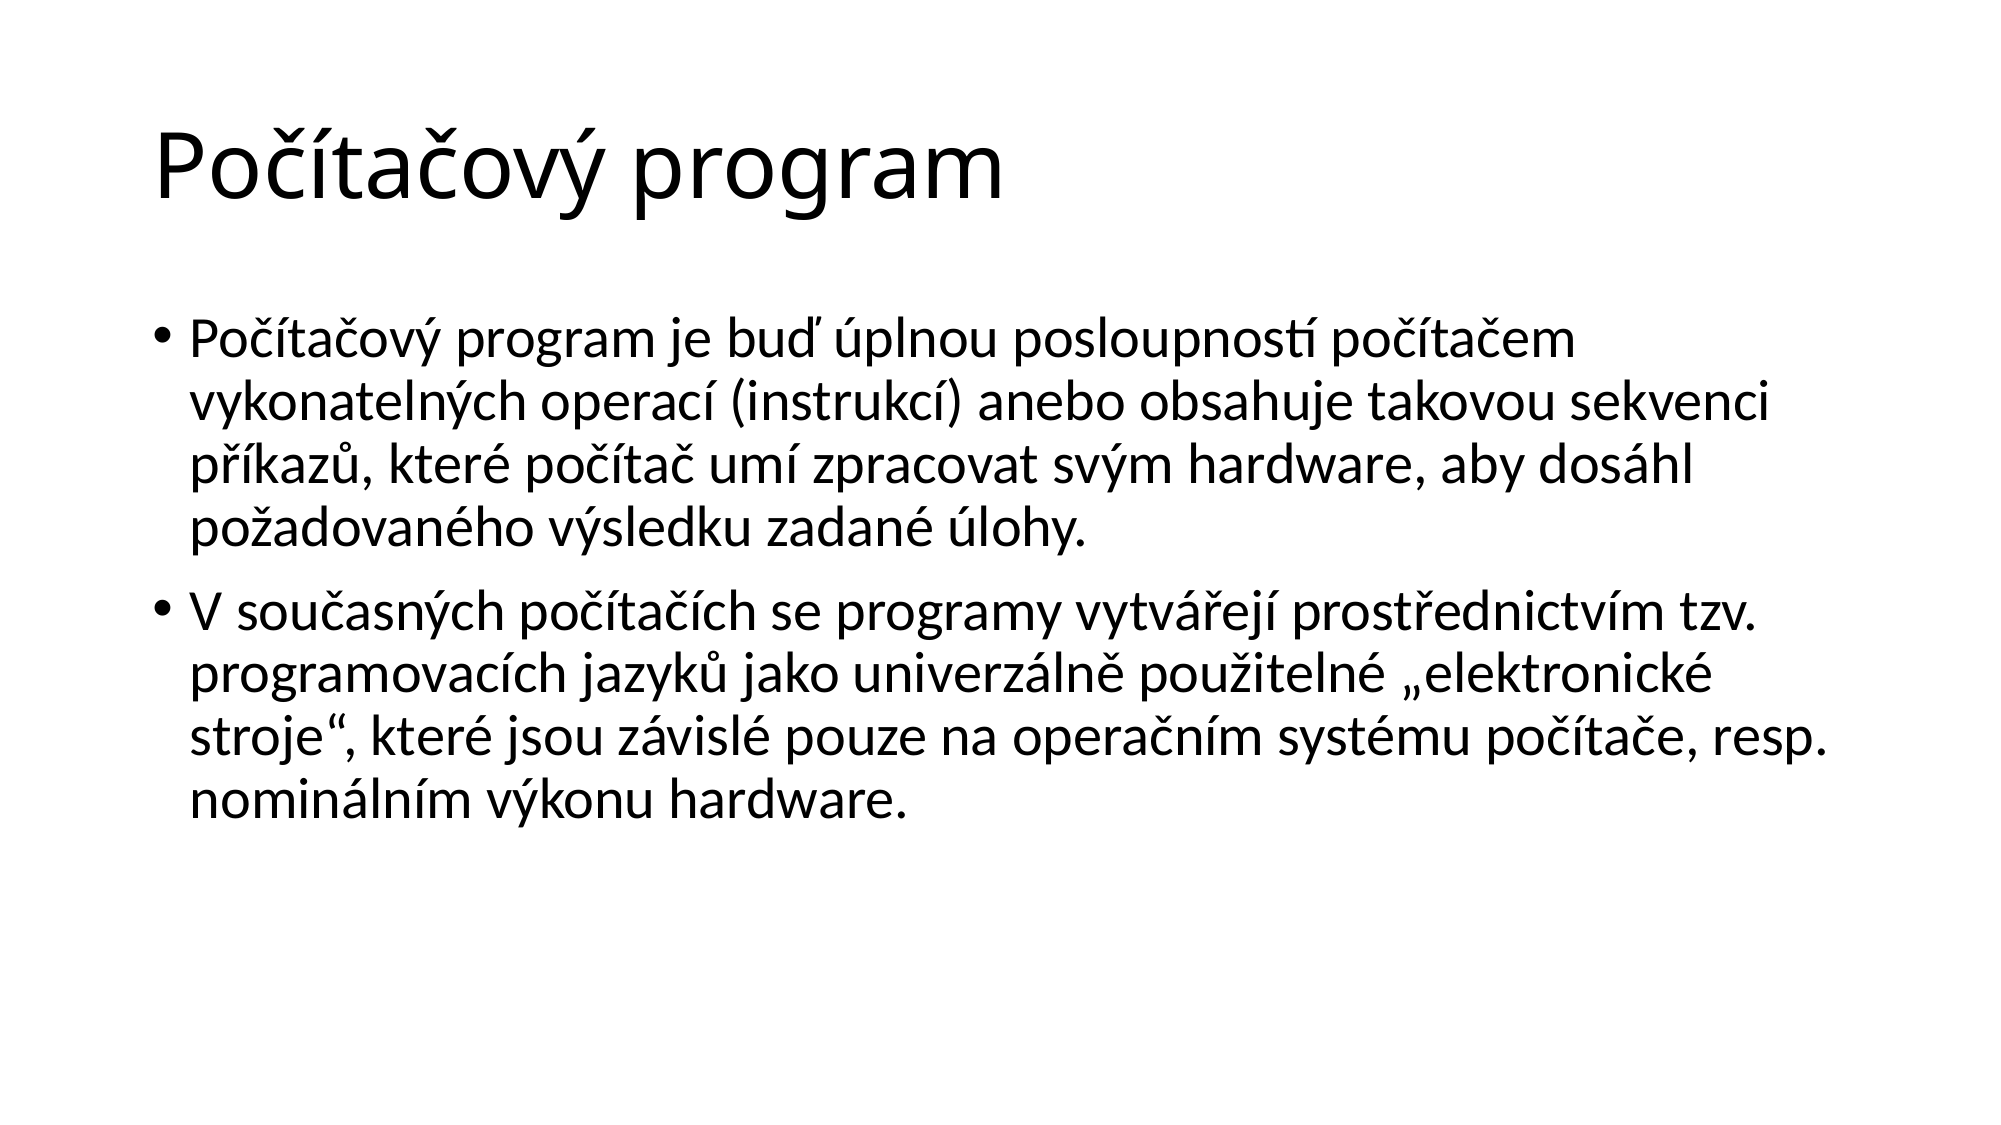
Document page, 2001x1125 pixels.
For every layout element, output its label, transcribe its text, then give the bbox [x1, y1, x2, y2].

title Počítačový program [137, 59, 1863, 278]
list Počítačový program je buď úplnou posloupností počítačem vykonatelných operací (instrukcí) anebo obsahuje takovou sekvenci příkazů, které počítač umí zpracovat svým hardware, aby dosáhl požadovaného výsledku zadané úlohy. V současných počítačích se programy vytvářejí prostřednictvím tzv. programovacích jazyků jako univerzálně použitelné „elektronické stroje“, které jsou závislé pouze na operačním systému počítače, resp. nominálním výkonu hardware. [137, 299, 1863, 1014]
